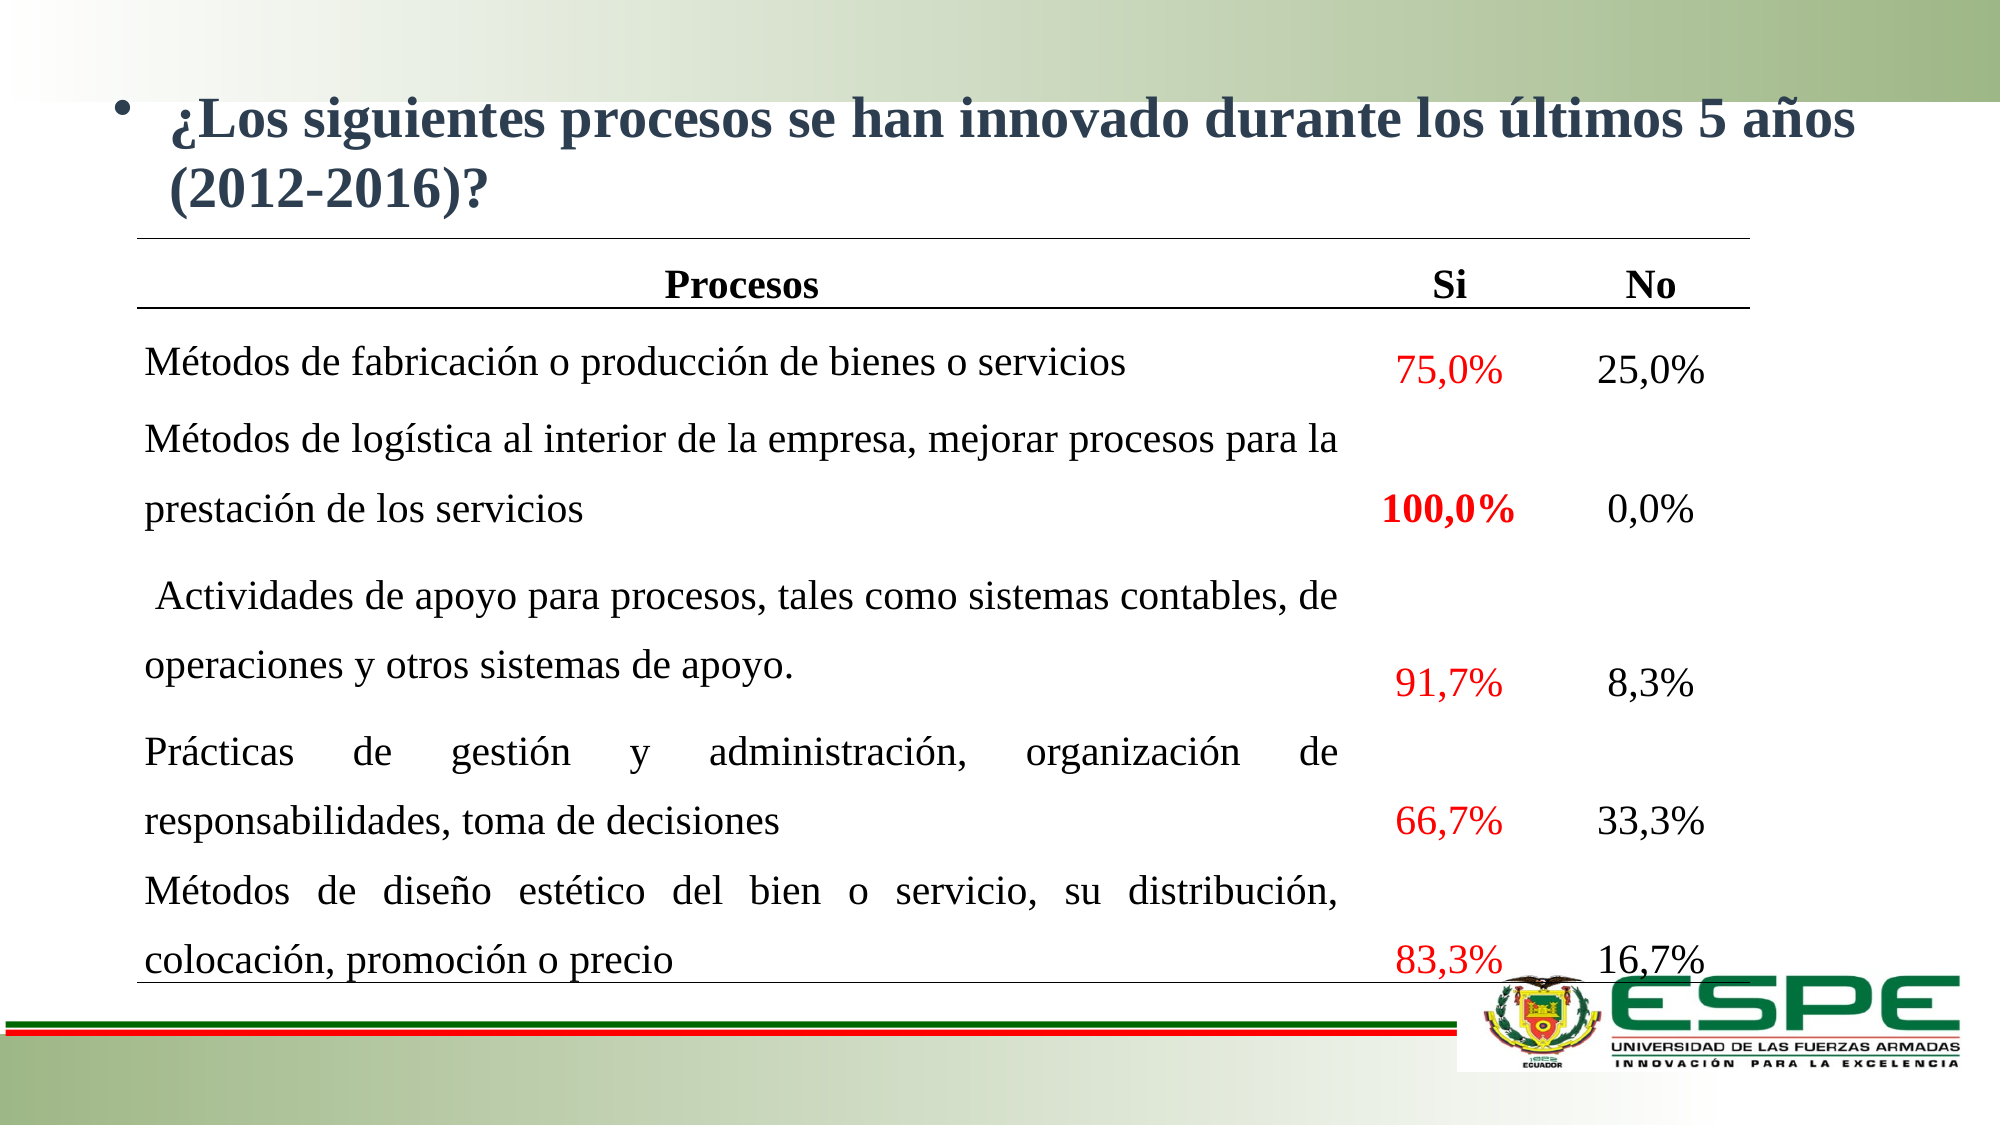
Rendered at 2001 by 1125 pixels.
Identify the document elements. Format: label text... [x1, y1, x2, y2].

table_cell 91,7% [1347, 531, 1552, 705]
table_cell Métodos de fabricación o producción de bienes o servicios [137, 309, 1347, 392]
table_cell 83,3% [1347, 844, 1552, 982]
table_header No [1552, 239, 1750, 307]
picture [1456, 968, 1994, 1072]
table_cell 100,0% [1347, 392, 1552, 531]
table_cell 75,0% [1347, 309, 1552, 392]
list ¿Los siguientes procesos se han innovado durante los últimos 5 años (2012-2016)? [98, 71, 1899, 815]
table_header Procesos [137, 239, 1347, 307]
table_header Si [1347, 239, 1552, 307]
table_cell 66,7% [1347, 705, 1552, 844]
table_cell 25,0% [1552, 309, 1750, 392]
table_cell 16,7% [1552, 844, 1750, 982]
table_cell Métodos de logística al interior de la empresa, mejorar procesos para la prestación de los servicios [137, 392, 1347, 531]
table_cell Métodos de diseño estético del bien o servicio, su distribución, colocación, promoción o precio [137, 844, 1347, 982]
table_cell 33,3% [1552, 705, 1750, 844]
table_cell Prácticas de gestión y administración, organización de responsabilidades, toma de decisiones [137, 705, 1347, 844]
table_cell Actividades de apoyo para procesos, tales como sistemas contables, de operaciones y otros sistemas de apoyo. [137, 531, 1347, 705]
table_cell 0,0% [1552, 392, 1750, 531]
table_cell 8,3% [1552, 531, 1750, 705]
